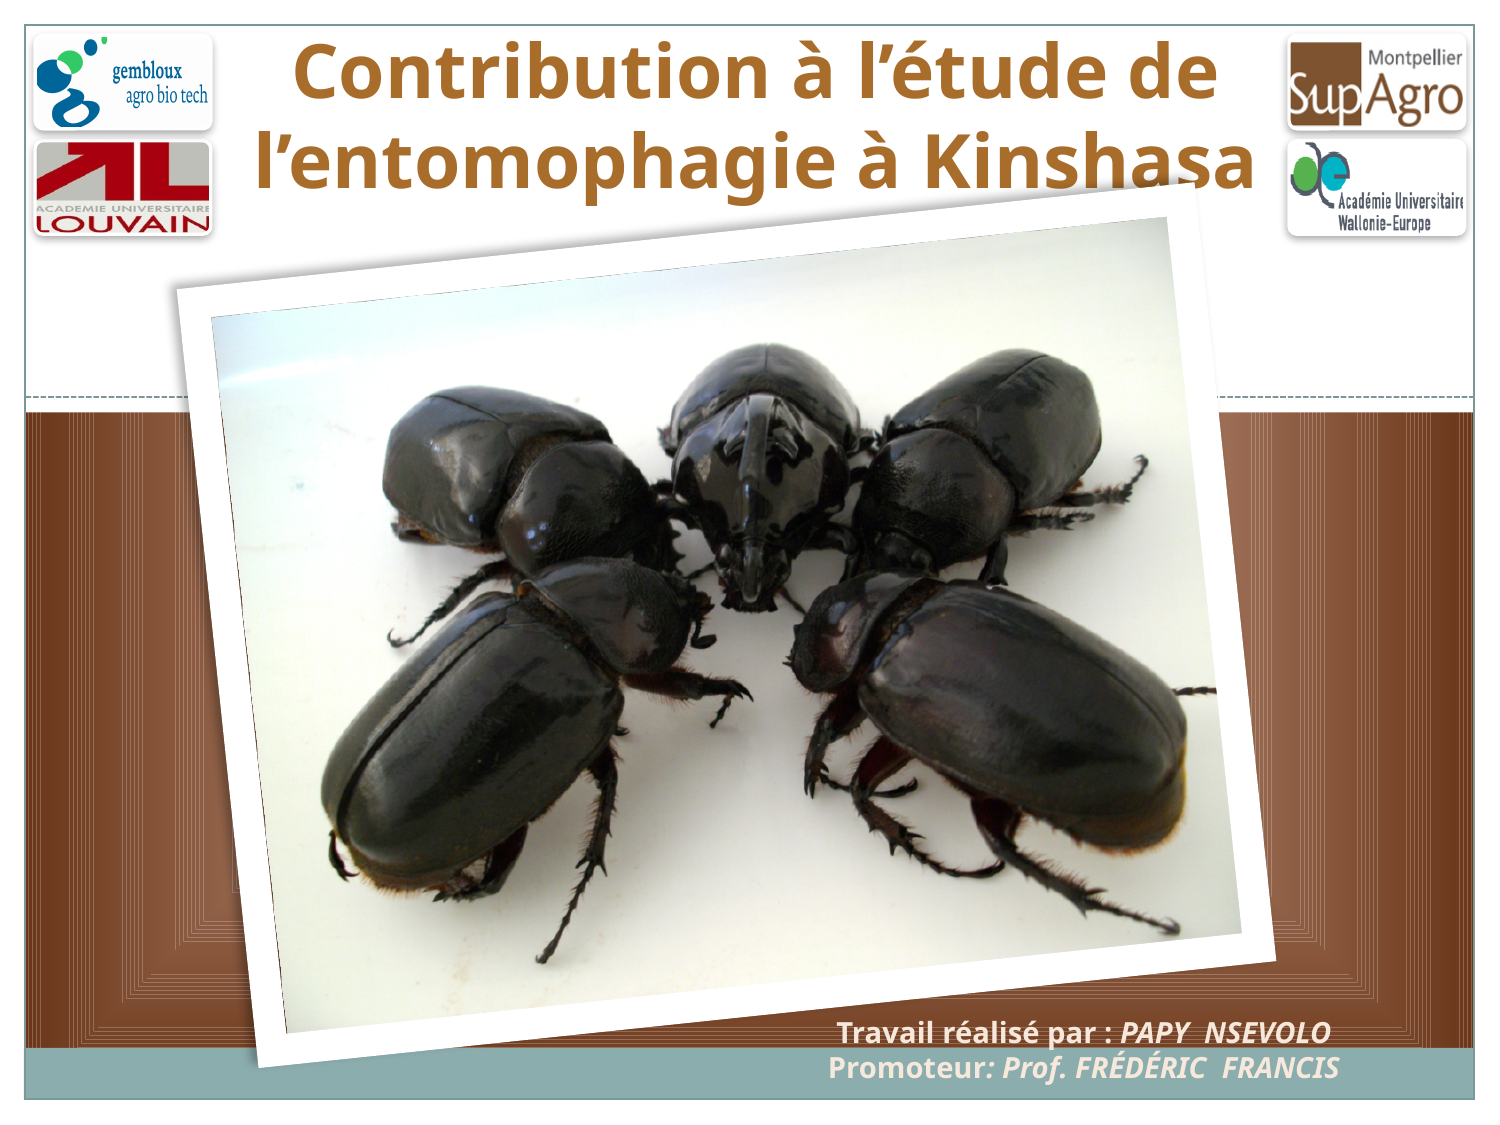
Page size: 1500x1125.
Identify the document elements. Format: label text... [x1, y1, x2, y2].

picture [1288, 34, 1465, 130]
text_box Travail réalisé par : PAPY NSEVOLO Promoteur: Prof. FRÉDÉRIC FRANCIS [714, 1007, 1454, 1125]
picture [34, 34, 212, 130]
picture [1288, 140, 1465, 235]
title Contribution à l’étude de l’entomophagie à Kinshasa [222, 58, 1285, 211]
picture [213, 217, 1241, 1033]
picture [34, 140, 212, 235]
